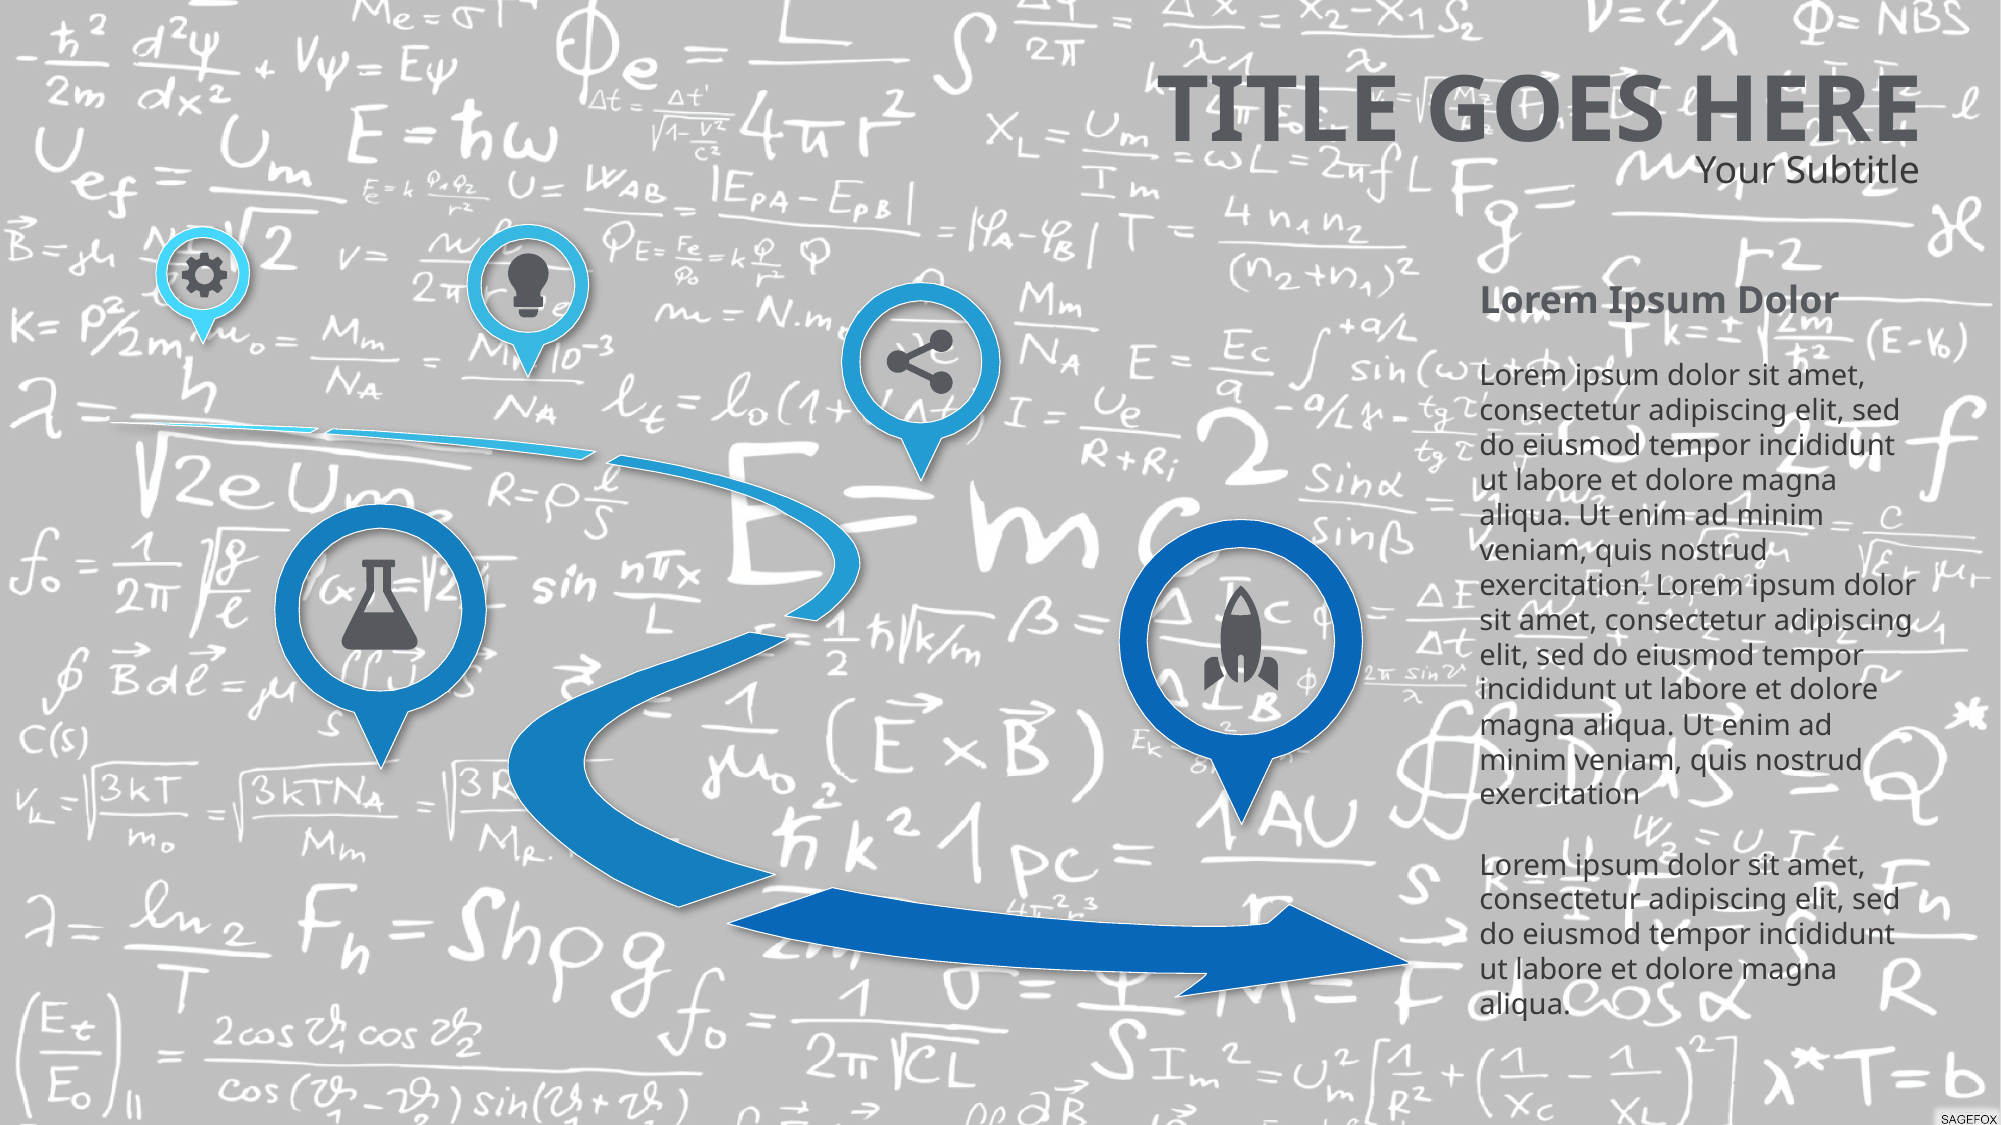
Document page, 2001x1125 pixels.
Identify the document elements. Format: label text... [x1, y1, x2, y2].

text_box [325, 428, 596, 460]
text_box [274, 503, 487, 770]
text_box [110, 422, 319, 433]
text_box Lorem Ipsum Dolor Lorem ipsum dolor sit amet, consectetur adipiscing elit, sed do eiusmod tempor incididunt ut labore et dolore magna aliqua. Ut enim ad minim veniam, quis nostrud exercitation. Lorem ipsum dolor sit amet, consectetur adipiscing elit, sed do eiusmod tempor incididunt ut labore et dolore magna aliqua. Ut enim ad minim veniam, quis nostrud exercitation Lorem ipsum dolor sit amet, consectetur adipiscing elit, sed do eiusmod tempor incididunt ut labore et dolore magna aliqua. [1464, 268, 1940, 1028]
text_box [341, 559, 418, 650]
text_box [1035, 42, 1939, 199]
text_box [1204, 585, 1278, 691]
text_box [727, 887, 1412, 998]
picture [1938, 1114, 1999, 1125]
text_box [1119, 519, 1363, 825]
text_box [155, 226, 250, 345]
text_box [181, 252, 227, 298]
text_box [508, 253, 549, 318]
text_box [466, 224, 589, 378]
text_box [841, 282, 1001, 481]
text_box [606, 455, 860, 621]
text_box [507, 632, 789, 908]
text_box [886, 329, 953, 394]
